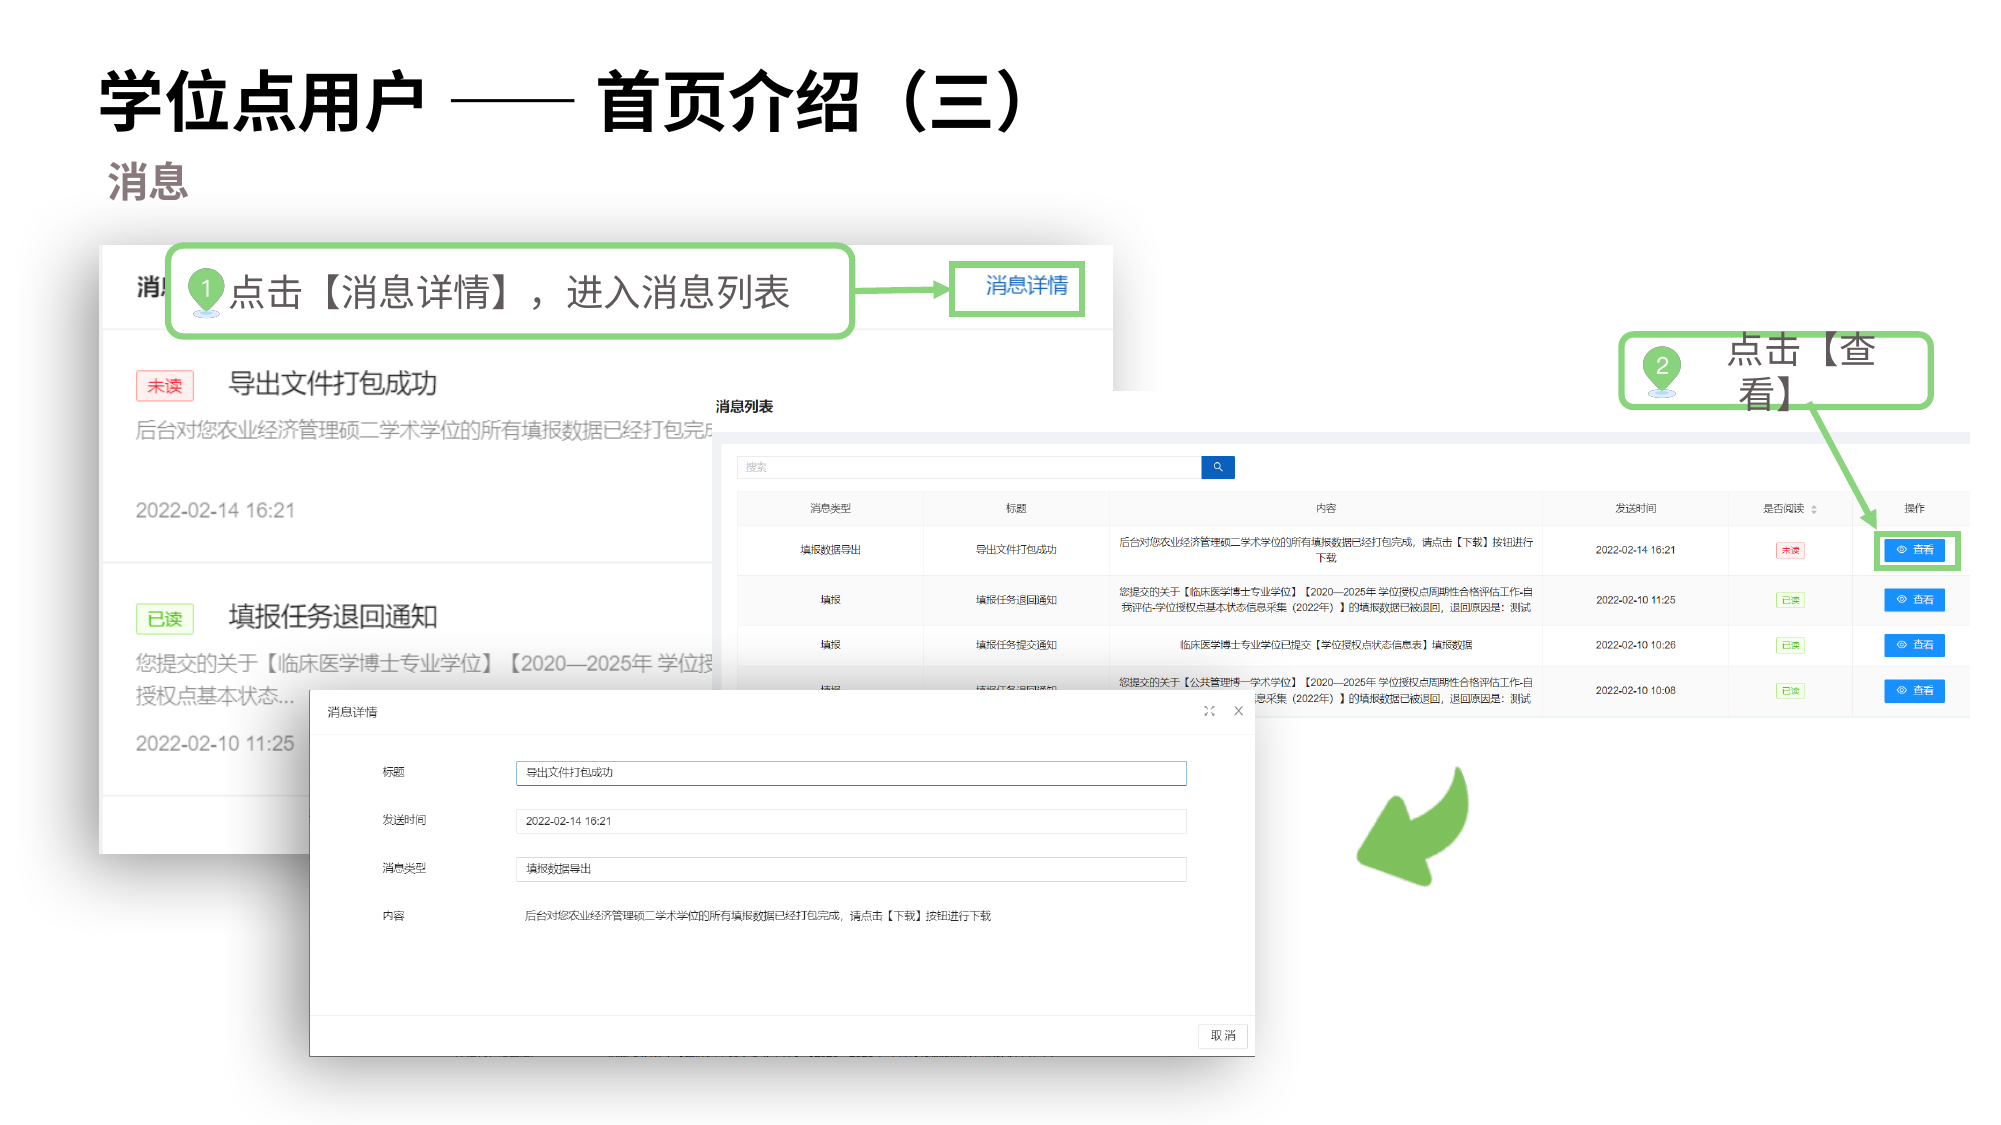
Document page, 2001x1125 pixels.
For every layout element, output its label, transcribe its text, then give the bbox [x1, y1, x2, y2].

picture [1301, 720, 1531, 950]
text_box 学位点用户 —— 首页介绍（三） [82, 52, 1445, 147]
picture [99, 245, 1970, 1057]
text_box 消息 [92, 148, 1165, 214]
text_box 点击【查看】 [1620, 333, 1932, 391]
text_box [1808, 402, 1877, 530]
